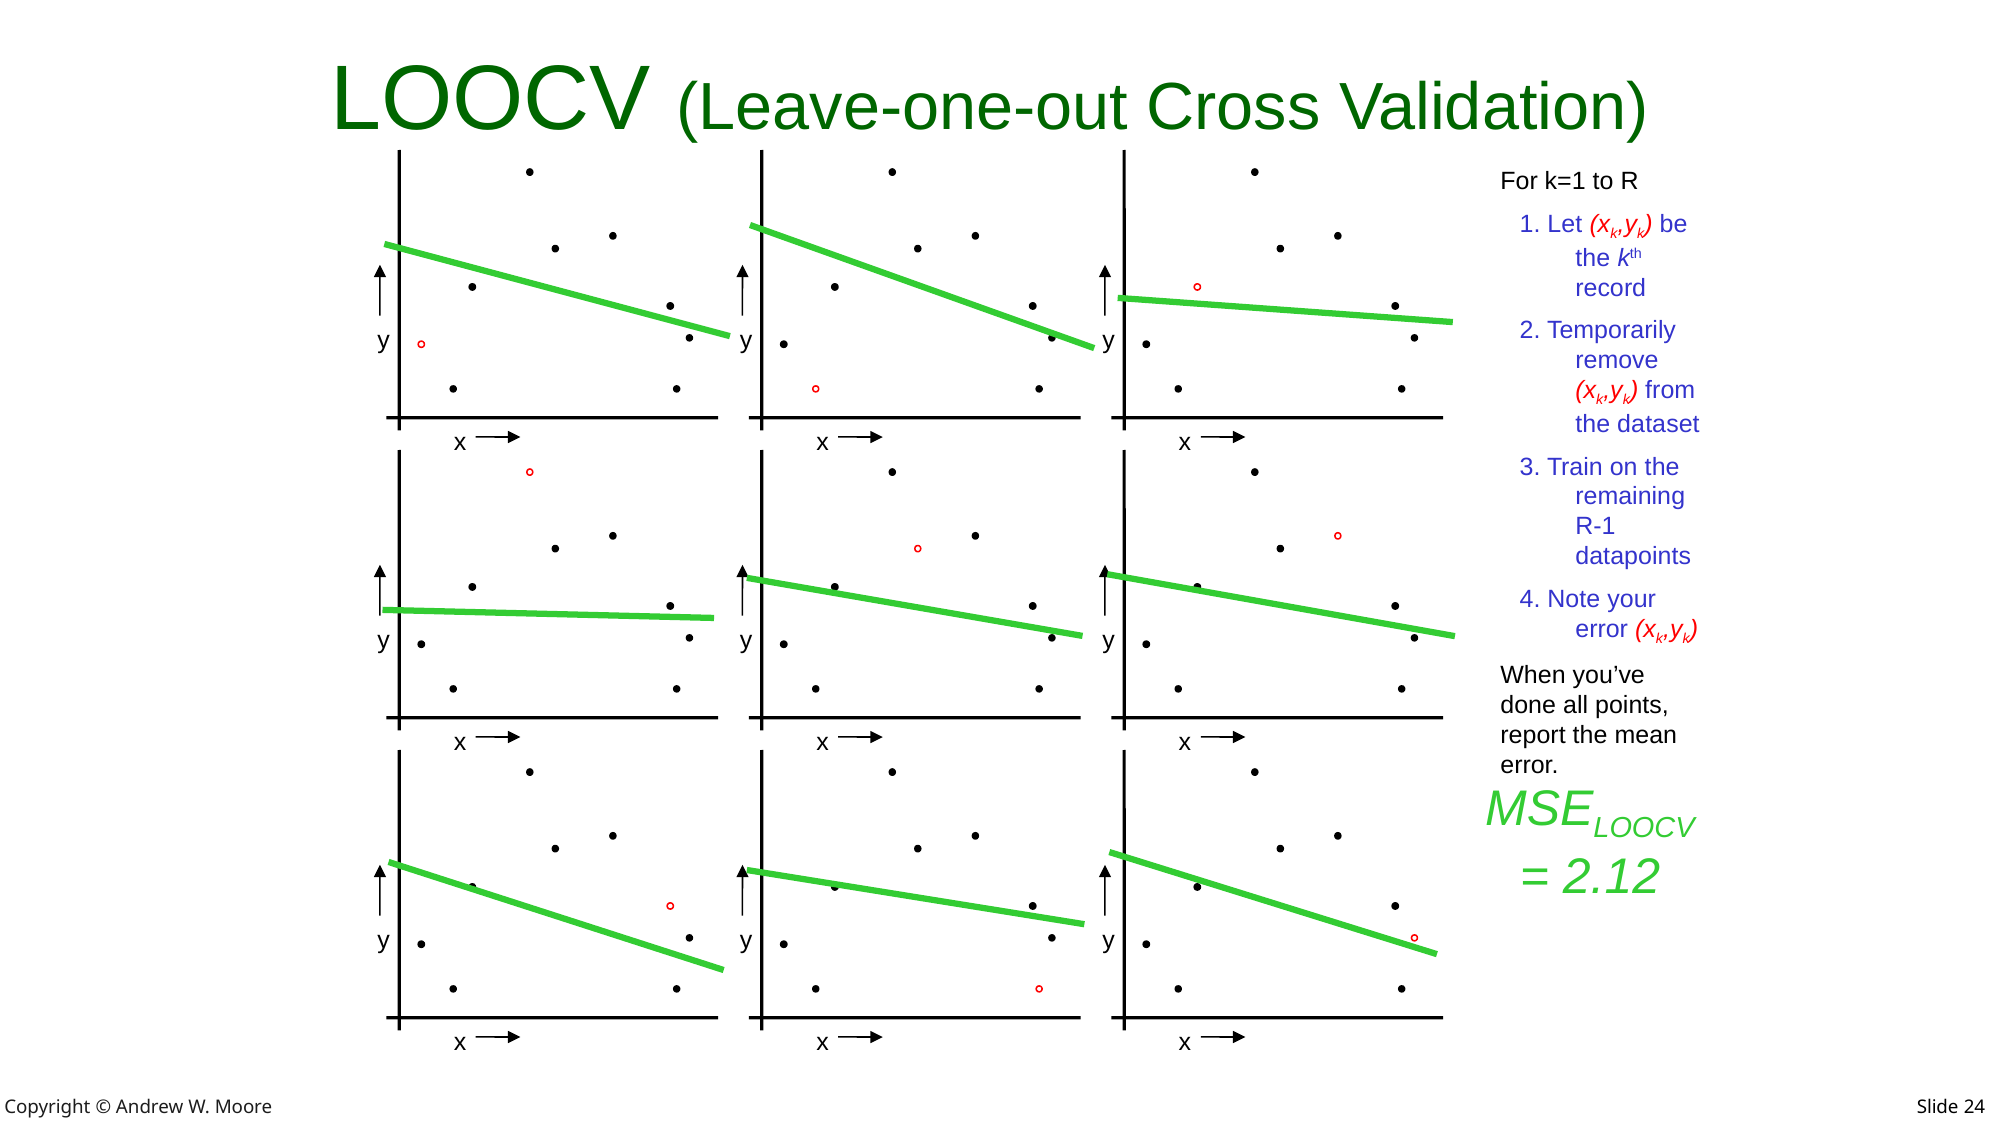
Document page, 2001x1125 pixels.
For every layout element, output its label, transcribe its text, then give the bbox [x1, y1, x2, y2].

text_box [1334, 532, 1341, 539]
text_box [1398, 985, 1405, 992]
text_box [1392, 302, 1399, 310]
text_box [1392, 602, 1399, 610]
text_box [1251, 468, 1258, 476]
text_box [1398, 685, 1405, 692]
text_box [469, 883, 476, 891]
text_box [1143, 941, 1150, 948]
text_box [736, 864, 749, 916]
text_box [686, 934, 693, 941]
text_box [418, 641, 425, 648]
text_box [1277, 245, 1284, 252]
text_box [889, 768, 896, 776]
text_box y [362, 315, 398, 361]
text_box [831, 283, 838, 291]
text_box [552, 845, 559, 852]
text_box [450, 685, 457, 692]
text_box [914, 245, 921, 252]
text_box [552, 245, 559, 252]
text_box [972, 532, 979, 539]
text_box y [725, 315, 761, 361]
text_box [1411, 334, 1418, 341]
text_box x [801, 717, 837, 763]
text_box [609, 832, 616, 839]
text_box [780, 941, 787, 948]
text_box [667, 302, 674, 310]
text_box y [1087, 915, 1123, 961]
text_box MSELOOCV = 2.12 [1461, 767, 1718, 911]
text_box [736, 564, 749, 616]
text_box [812, 985, 819, 992]
text_box [1036, 685, 1043, 692]
text_box [475, 430, 521, 444]
text_box [1143, 341, 1150, 348]
text_box [475, 1030, 521, 1044]
text_box [373, 864, 387, 916]
text_box [831, 583, 838, 591]
title LOOCV (Leave-one-out Cross Validation) [289, 29, 1690, 155]
text_box x [439, 1017, 475, 1063]
text_box y [1087, 615, 1123, 661]
text_box x [1164, 717, 1200, 763]
text_box [972, 232, 979, 239]
text_box [1029, 302, 1036, 310]
text_box [673, 985, 680, 992]
text_box [1048, 934, 1055, 941]
text_box [1411, 634, 1418, 641]
text_box [1411, 934, 1418, 941]
text_box [972, 832, 979, 839]
text_box x [439, 717, 475, 763]
text_box [526, 768, 533, 776]
text_box x [1164, 417, 1200, 463]
text_box [889, 468, 896, 476]
text_box [1251, 168, 1258, 176]
text_box [736, 264, 749, 316]
text_box [1200, 730, 1246, 744]
text_box [469, 583, 476, 591]
text_box [1334, 832, 1341, 839]
text_box [552, 545, 559, 552]
text_box [1143, 641, 1150, 648]
text_box [686, 634, 693, 641]
text_box [1175, 385, 1182, 392]
text_box y [725, 915, 761, 961]
text_box [526, 468, 533, 476]
text_box [418, 341, 425, 348]
text_box x [801, 417, 837, 463]
text_box [1251, 768, 1258, 776]
text_box [1200, 1030, 1246, 1044]
text_box [1098, 264, 1112, 316]
text_box [1175, 985, 1182, 992]
text_box [609, 532, 616, 539]
text_box [1194, 583, 1201, 590]
text_box [469, 283, 476, 291]
text_box [475, 730, 521, 744]
text_box [1029, 902, 1036, 910]
text_box [1392, 902, 1399, 910]
text_box y [1087, 315, 1123, 361]
text_box x [439, 417, 475, 463]
text_box x [1164, 1017, 1200, 1063]
text_box [838, 1030, 883, 1044]
text_box [418, 941, 425, 948]
text_box [889, 168, 896, 176]
text_box [1277, 545, 1284, 552]
text_box [812, 685, 819, 692]
text_box [838, 430, 883, 444]
text_box [673, 685, 680, 692]
text_box [450, 985, 457, 992]
text_box [1048, 334, 1055, 341]
text_box For k=1 to R 1. Let (xk,yk) be the kth record 2. Temporarily remove (xk,yk) from the dataset 3. Train on the remaining R-1 datapoints 4. Note your error (xk,yk) When you’ve done all points, report the mean error. [1485, 157, 1722, 787]
text_box y [362, 615, 398, 661]
text_box [812, 385, 819, 392]
text_box [838, 730, 883, 744]
text_box [1175, 685, 1182, 692]
text_box [1194, 883, 1201, 891]
text_box [1036, 385, 1043, 392]
text_box [1048, 634, 1055, 641]
text_box [373, 564, 387, 616]
text_box [1098, 564, 1112, 616]
text_box [1334, 232, 1341, 239]
text_box [609, 232, 616, 239]
text_box [831, 883, 838, 891]
text_box [1277, 845, 1284, 852]
text_box [667, 602, 674, 610]
text_box y [362, 915, 398, 961]
text_box [1194, 283, 1201, 291]
text_box [1398, 385, 1405, 392]
text_box [1200, 430, 1246, 444]
text_box [526, 168, 533, 176]
text_box [780, 641, 787, 648]
text_box [450, 385, 457, 392]
text_box [686, 334, 693, 341]
text_box [667, 902, 674, 910]
text_box [1029, 602, 1036, 610]
text_box [914, 545, 921, 552]
text_box [673, 385, 680, 392]
text_box x [801, 1017, 837, 1063]
text_box y [725, 615, 761, 661]
text_box [1098, 864, 1112, 916]
text_box [1036, 985, 1043, 992]
text_box [914, 845, 921, 852]
text_box [780, 341, 787, 348]
text_box [373, 264, 387, 316]
